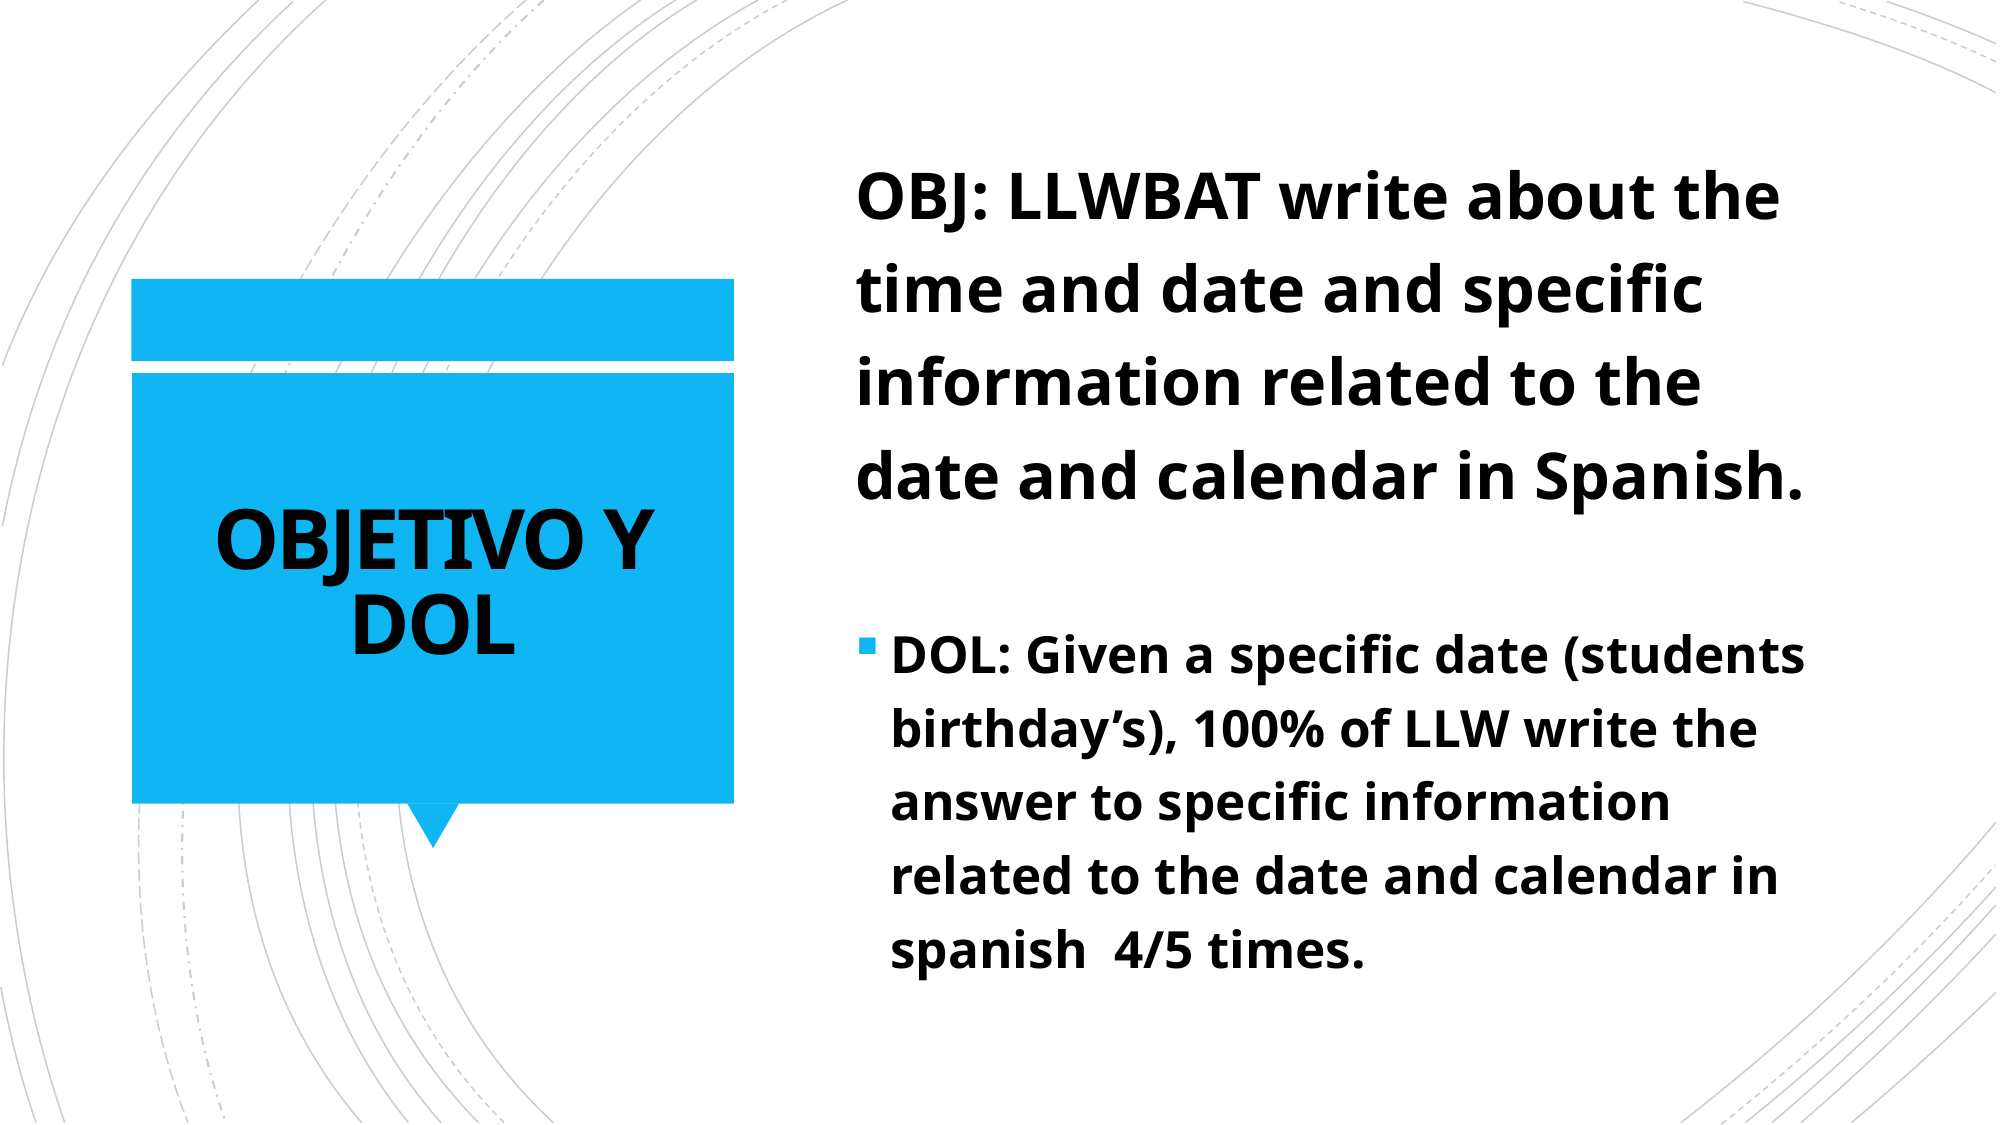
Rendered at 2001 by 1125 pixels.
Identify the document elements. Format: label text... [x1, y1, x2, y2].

list OBJ: LLWBAT write about the time and date and specific information related to the date and calendar in Spanish. [840, 131, 1869, 523]
title OBJETIVO Y DOL [145, 383, 721, 789]
list DOL: Given a specific date (students birthday’s), 100% of LLW write the answer to specific information related to the date and calendar in spanish 4/5 times. [839, 602, 1869, 994]
